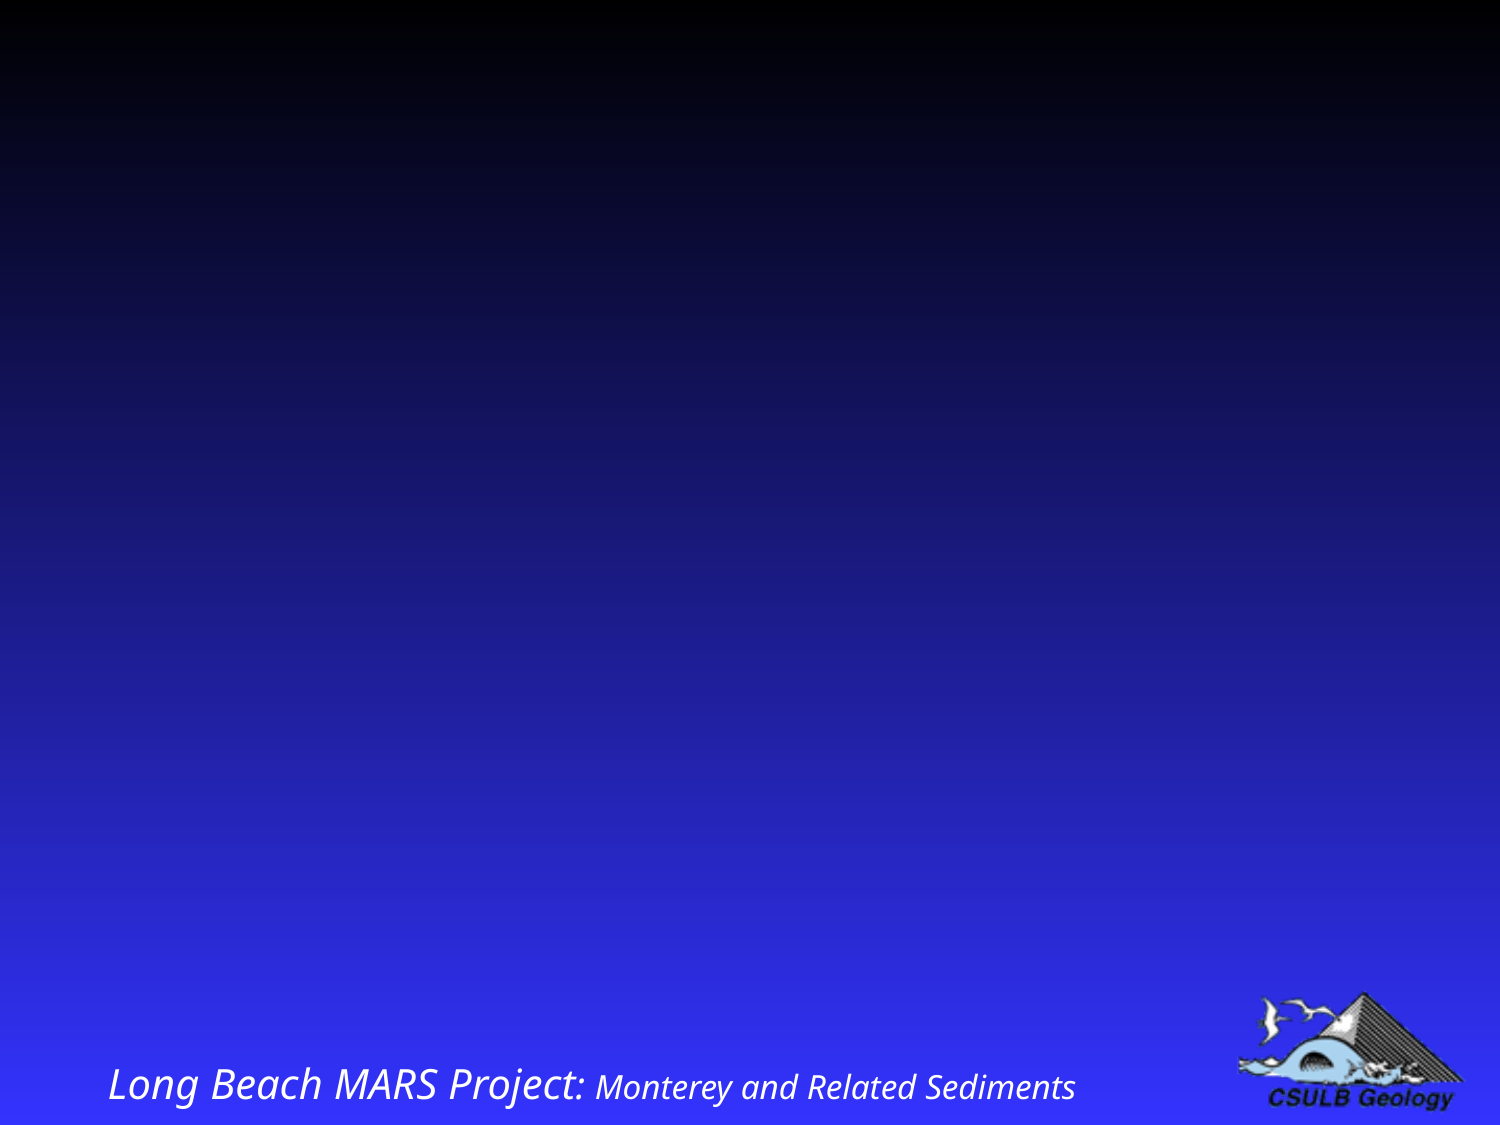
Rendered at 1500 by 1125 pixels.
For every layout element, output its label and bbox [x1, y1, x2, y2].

picture [1236, 988, 1470, 1116]
